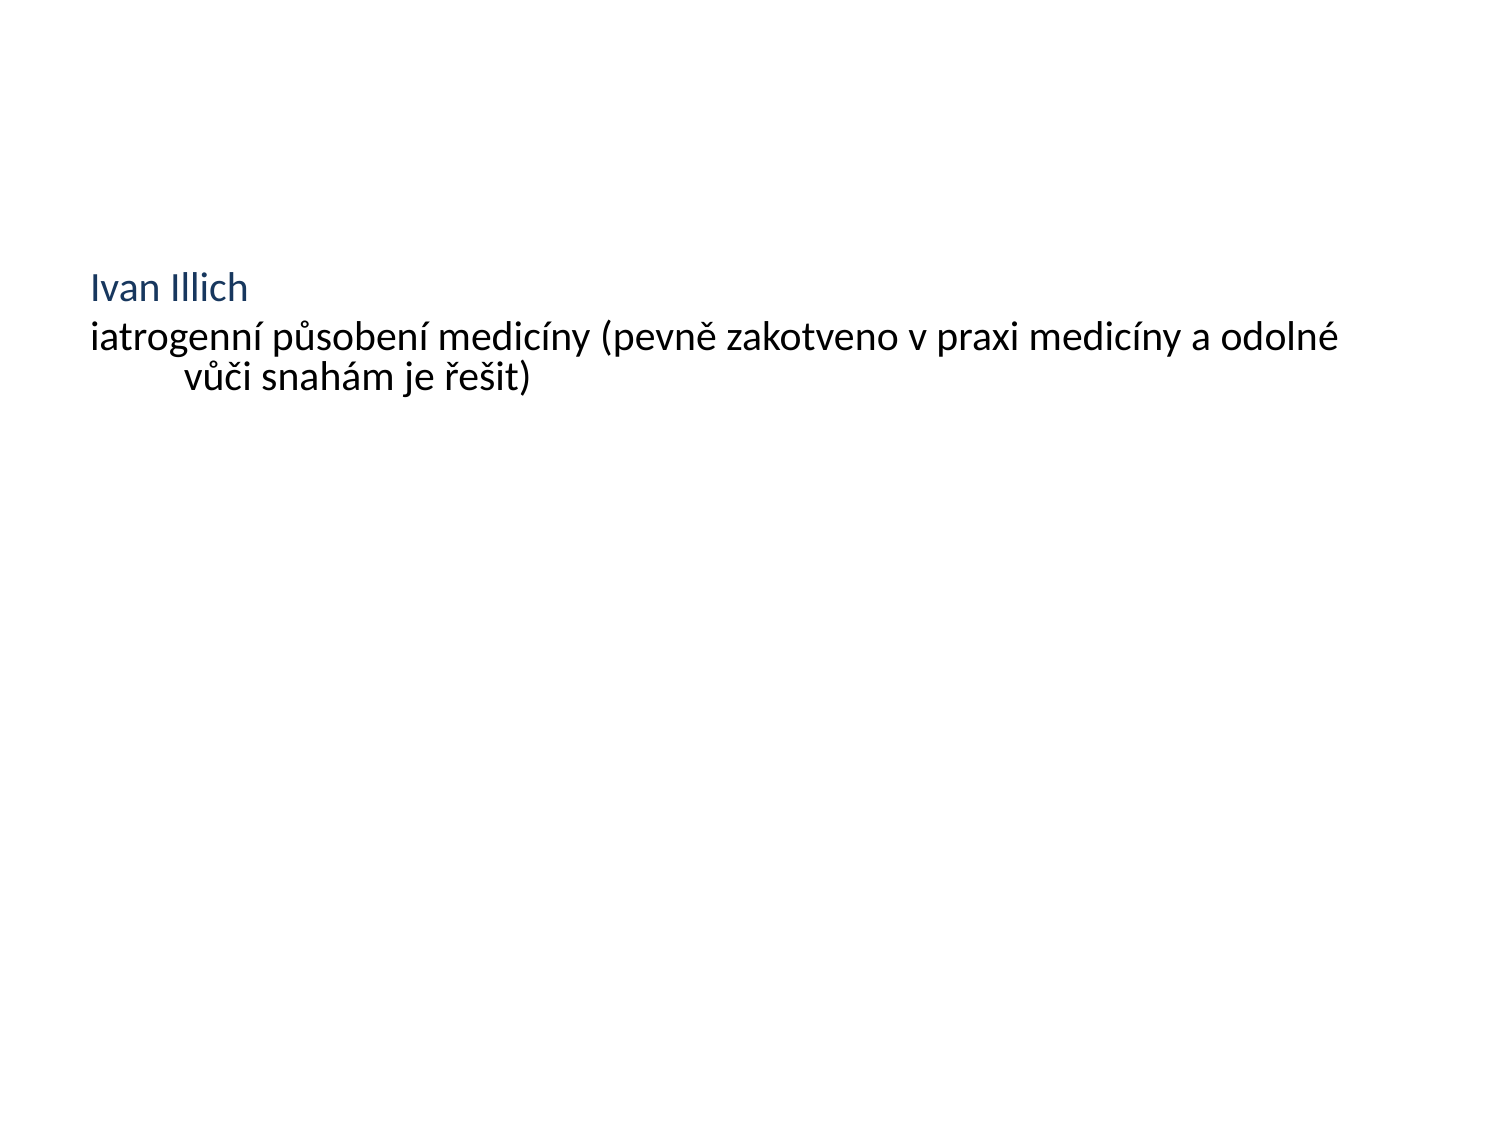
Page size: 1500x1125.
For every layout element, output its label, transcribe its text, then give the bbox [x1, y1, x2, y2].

list Ivan Illich iatrogenní působení medicíny (pevně zakotveno v praxi medicíny a odolné vůči snahám je řešit) [75, 262, 1425, 1006]
